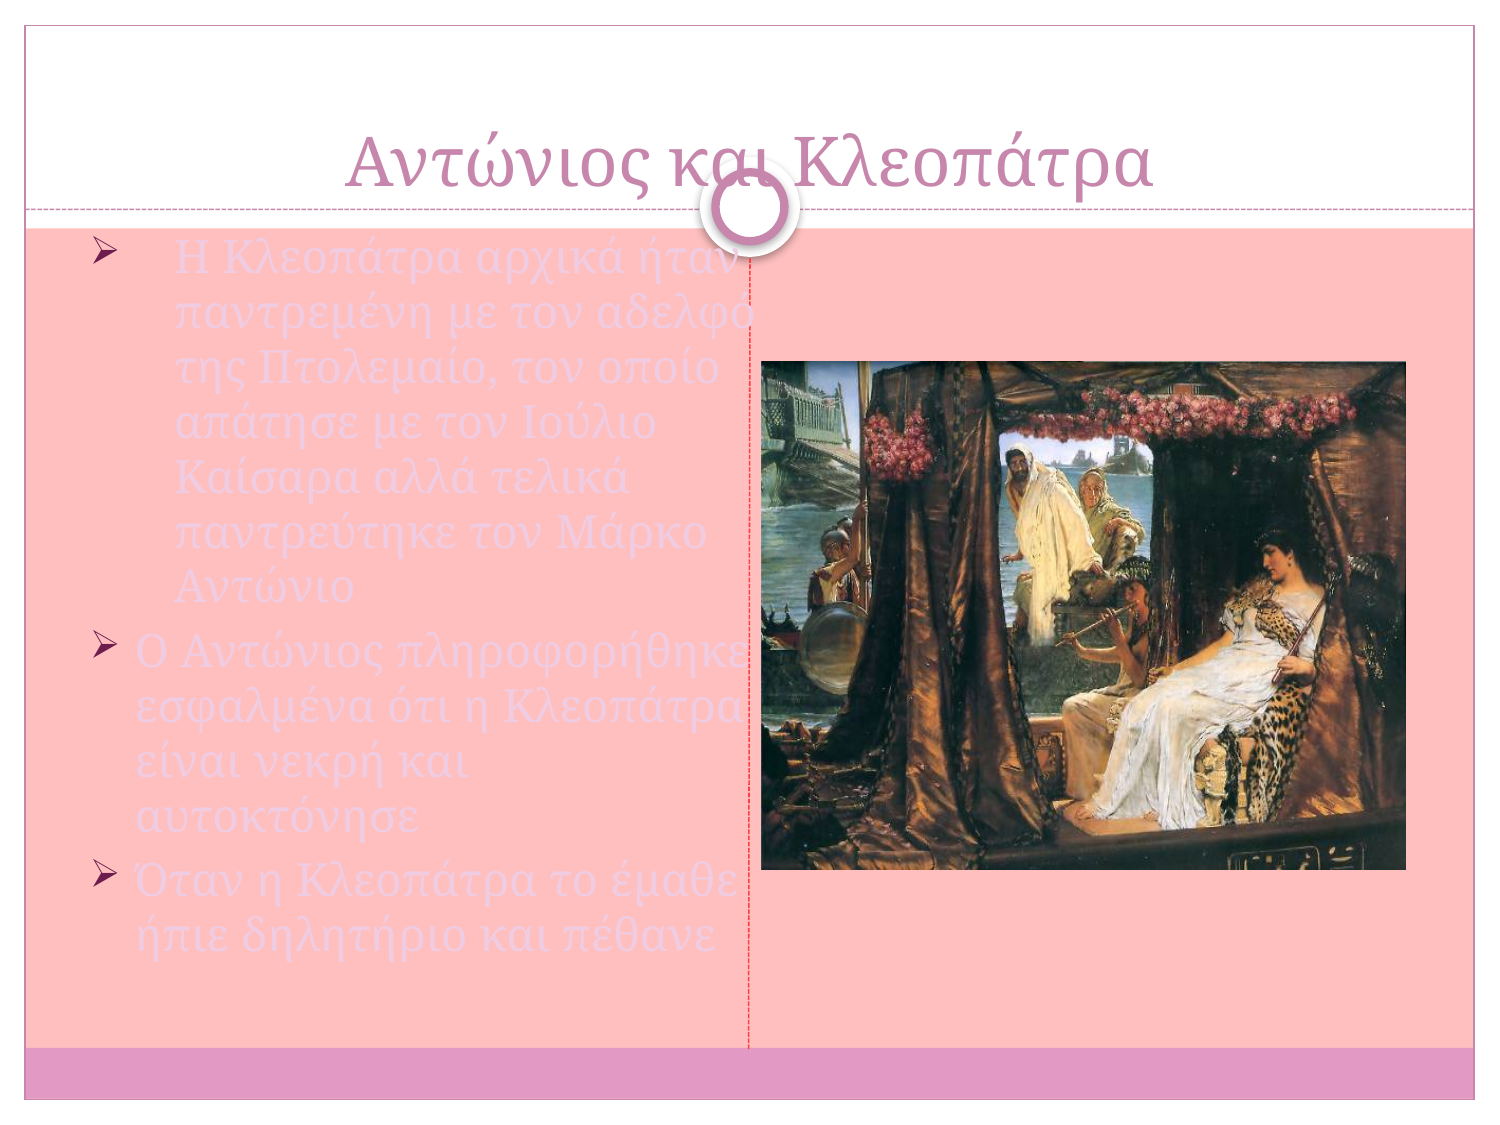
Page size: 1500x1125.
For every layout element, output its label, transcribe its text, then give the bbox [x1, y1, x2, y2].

title Αντώνιος και Κλεοπάτρα [75, 24, 1425, 209]
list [761, 361, 1406, 870]
list Η Κλεοπάτρα αρχικά ήταν παντρεμένη με τον αδελφό της Πτολεμαίο, τον οποίο απάτησε με τον Ιούλιο Καίσαρα αλλά τελικά παντρεύτηκε τον Μάρκο Αντώνιο Ο Αντώνιος πληροφορήθηκε εσφαλμένα ότι η Κλεοπάτρα είναι νεκρή και αυτοκτόνησε Όταν η Κλεοπάτρα το έμαθε ήπιε δηλητήριο και πέθανε [75, 219, 774, 1000]
